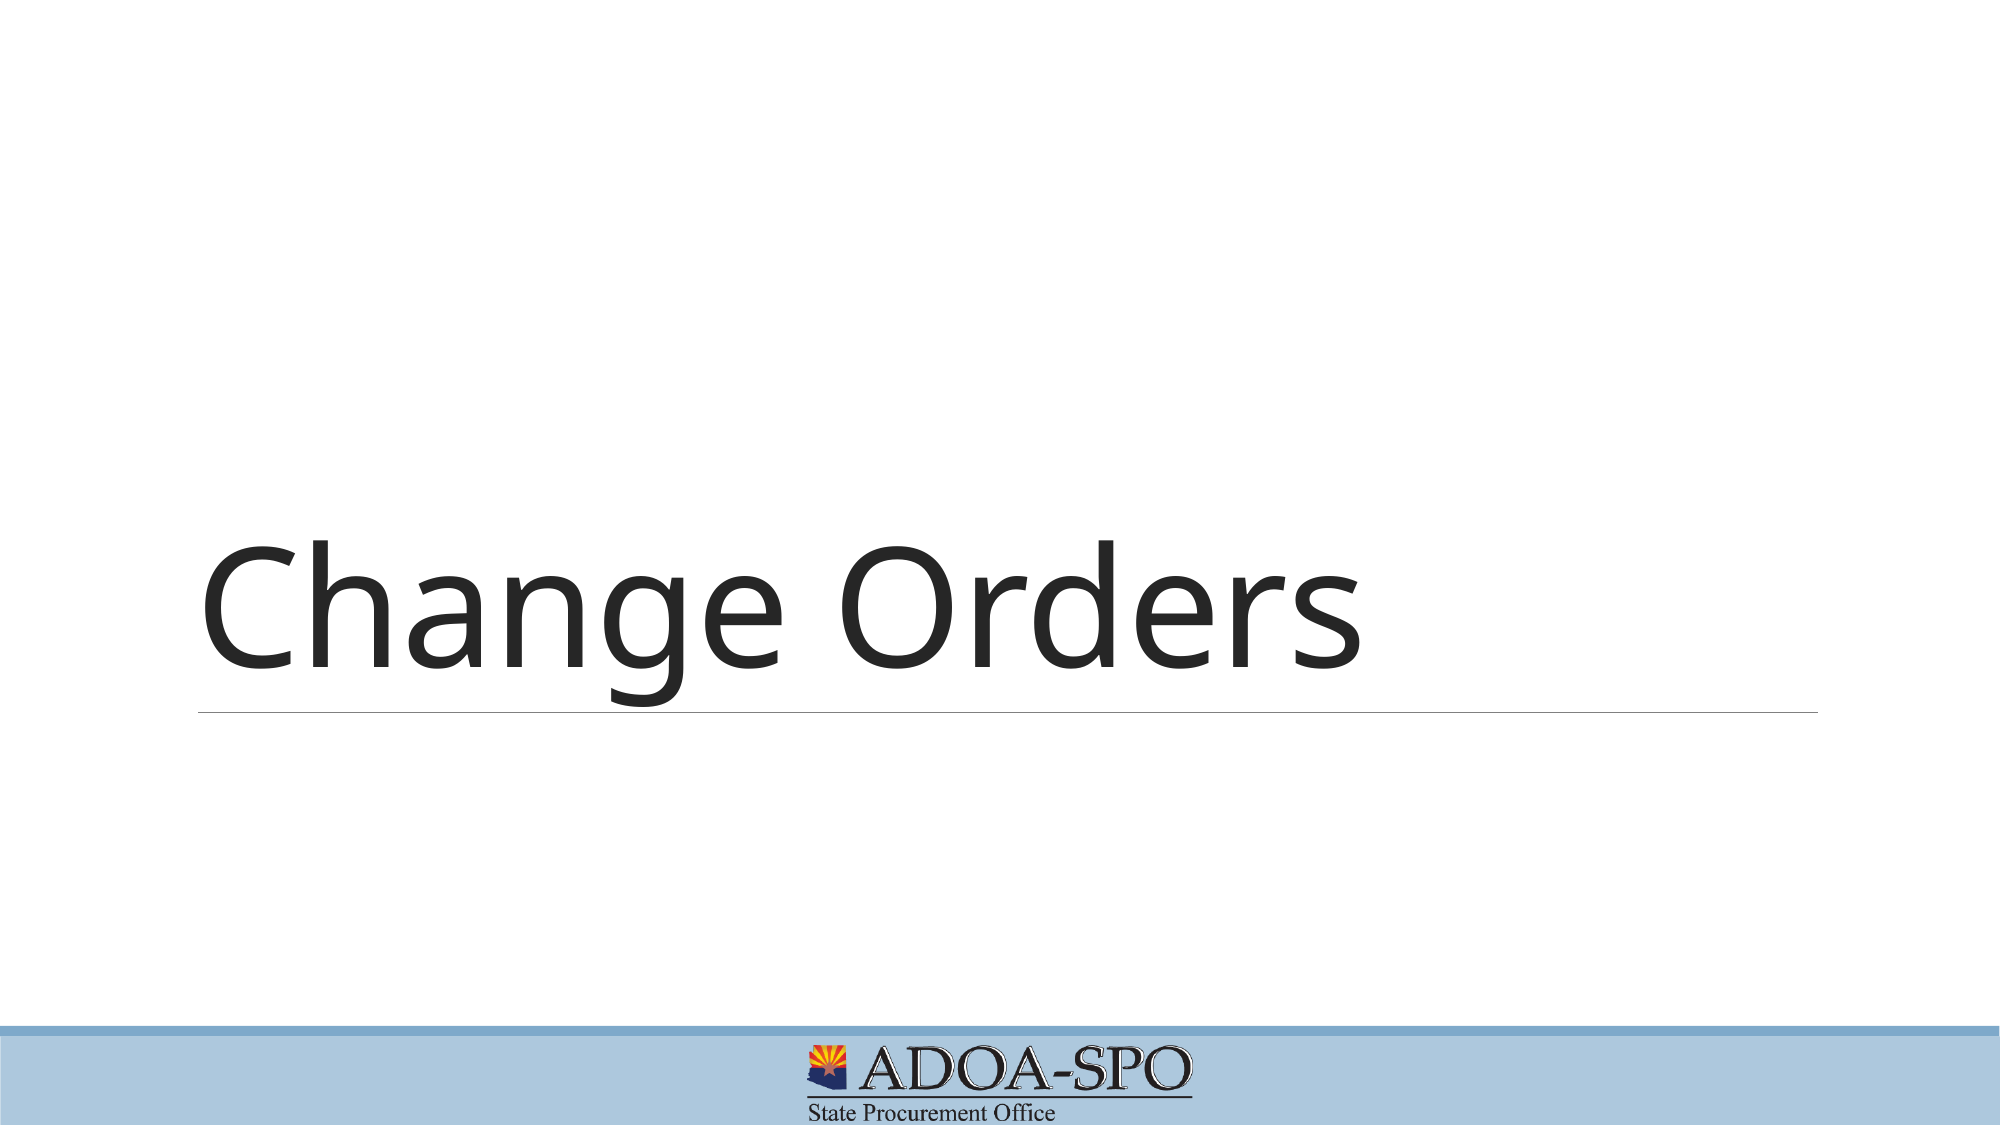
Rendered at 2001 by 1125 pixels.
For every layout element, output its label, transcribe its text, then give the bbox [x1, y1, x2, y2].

picture [807, 1045, 1193, 1121]
title Change Orders [180, 124, 1830, 710]
